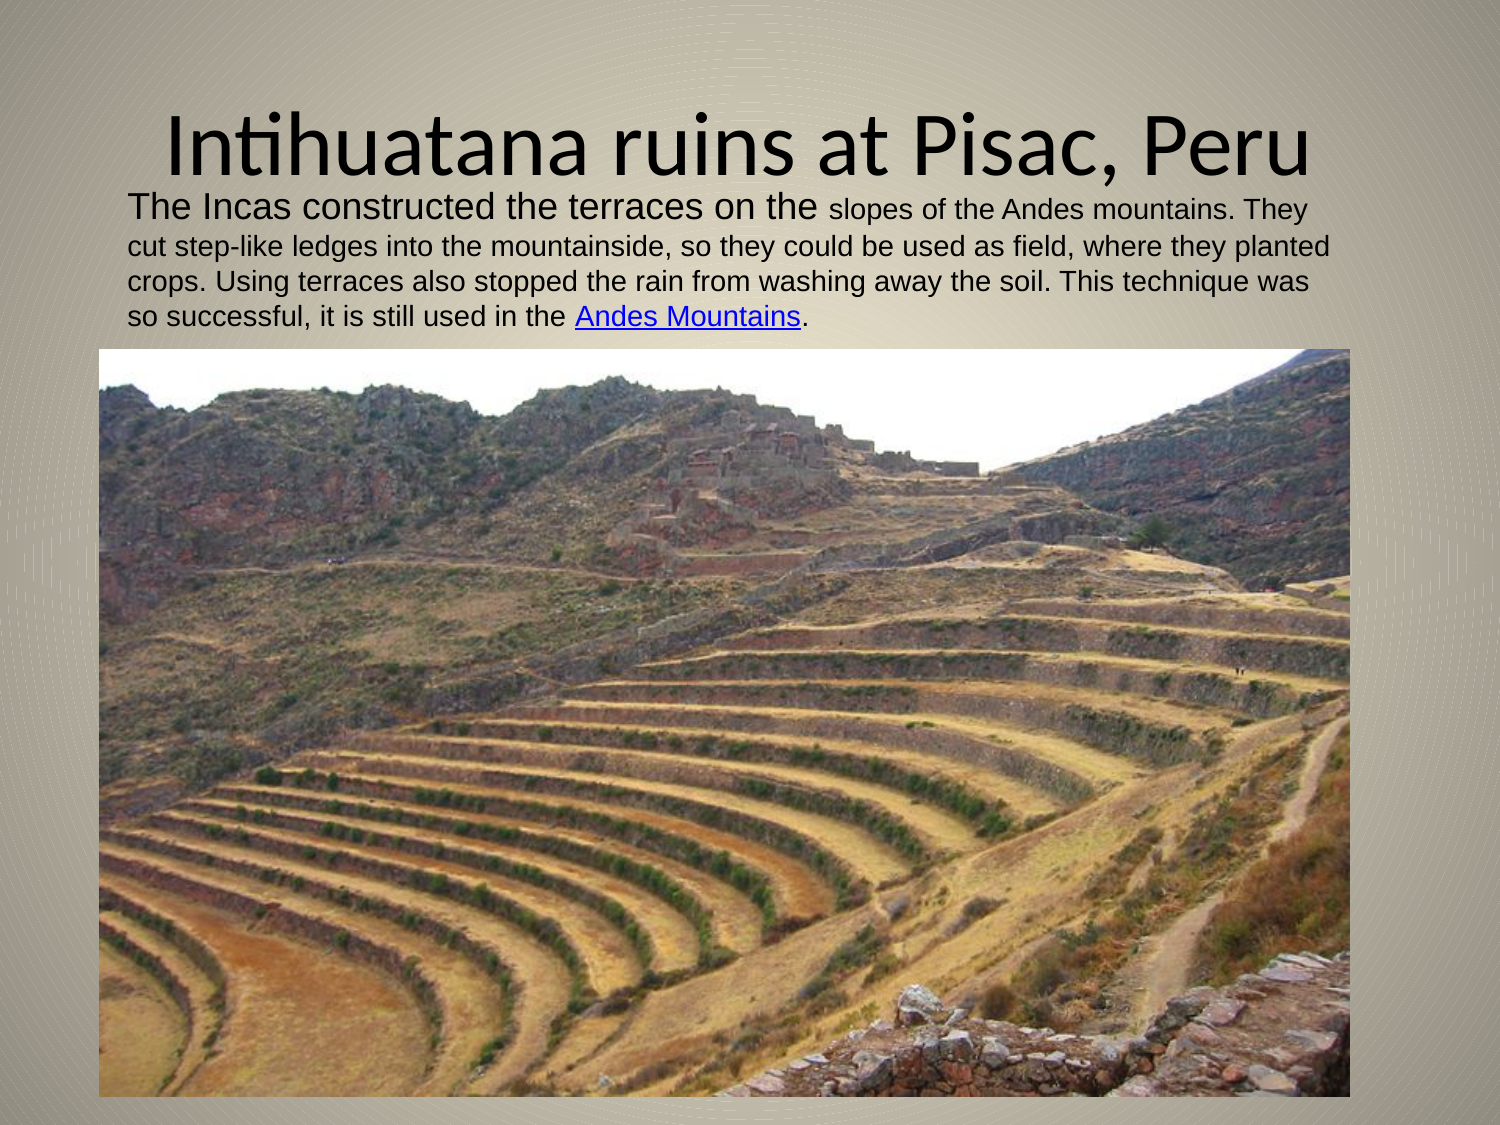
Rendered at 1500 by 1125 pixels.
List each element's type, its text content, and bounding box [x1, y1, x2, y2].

text_box The Incas constructed the terraces on the slopes of the Andes mountains. They cut step-like ledges into the mountainside, so they could be used as field, where they planted crops. Using terraces also stopped the rain from washing away the soil. This technique was so successful, it is still used in the Andes Mountains. [112, 175, 1350, 340]
picture [99, 349, 1351, 1098]
title Intihuatana ruins at Pisac, Peru [75, 45, 1425, 233]
